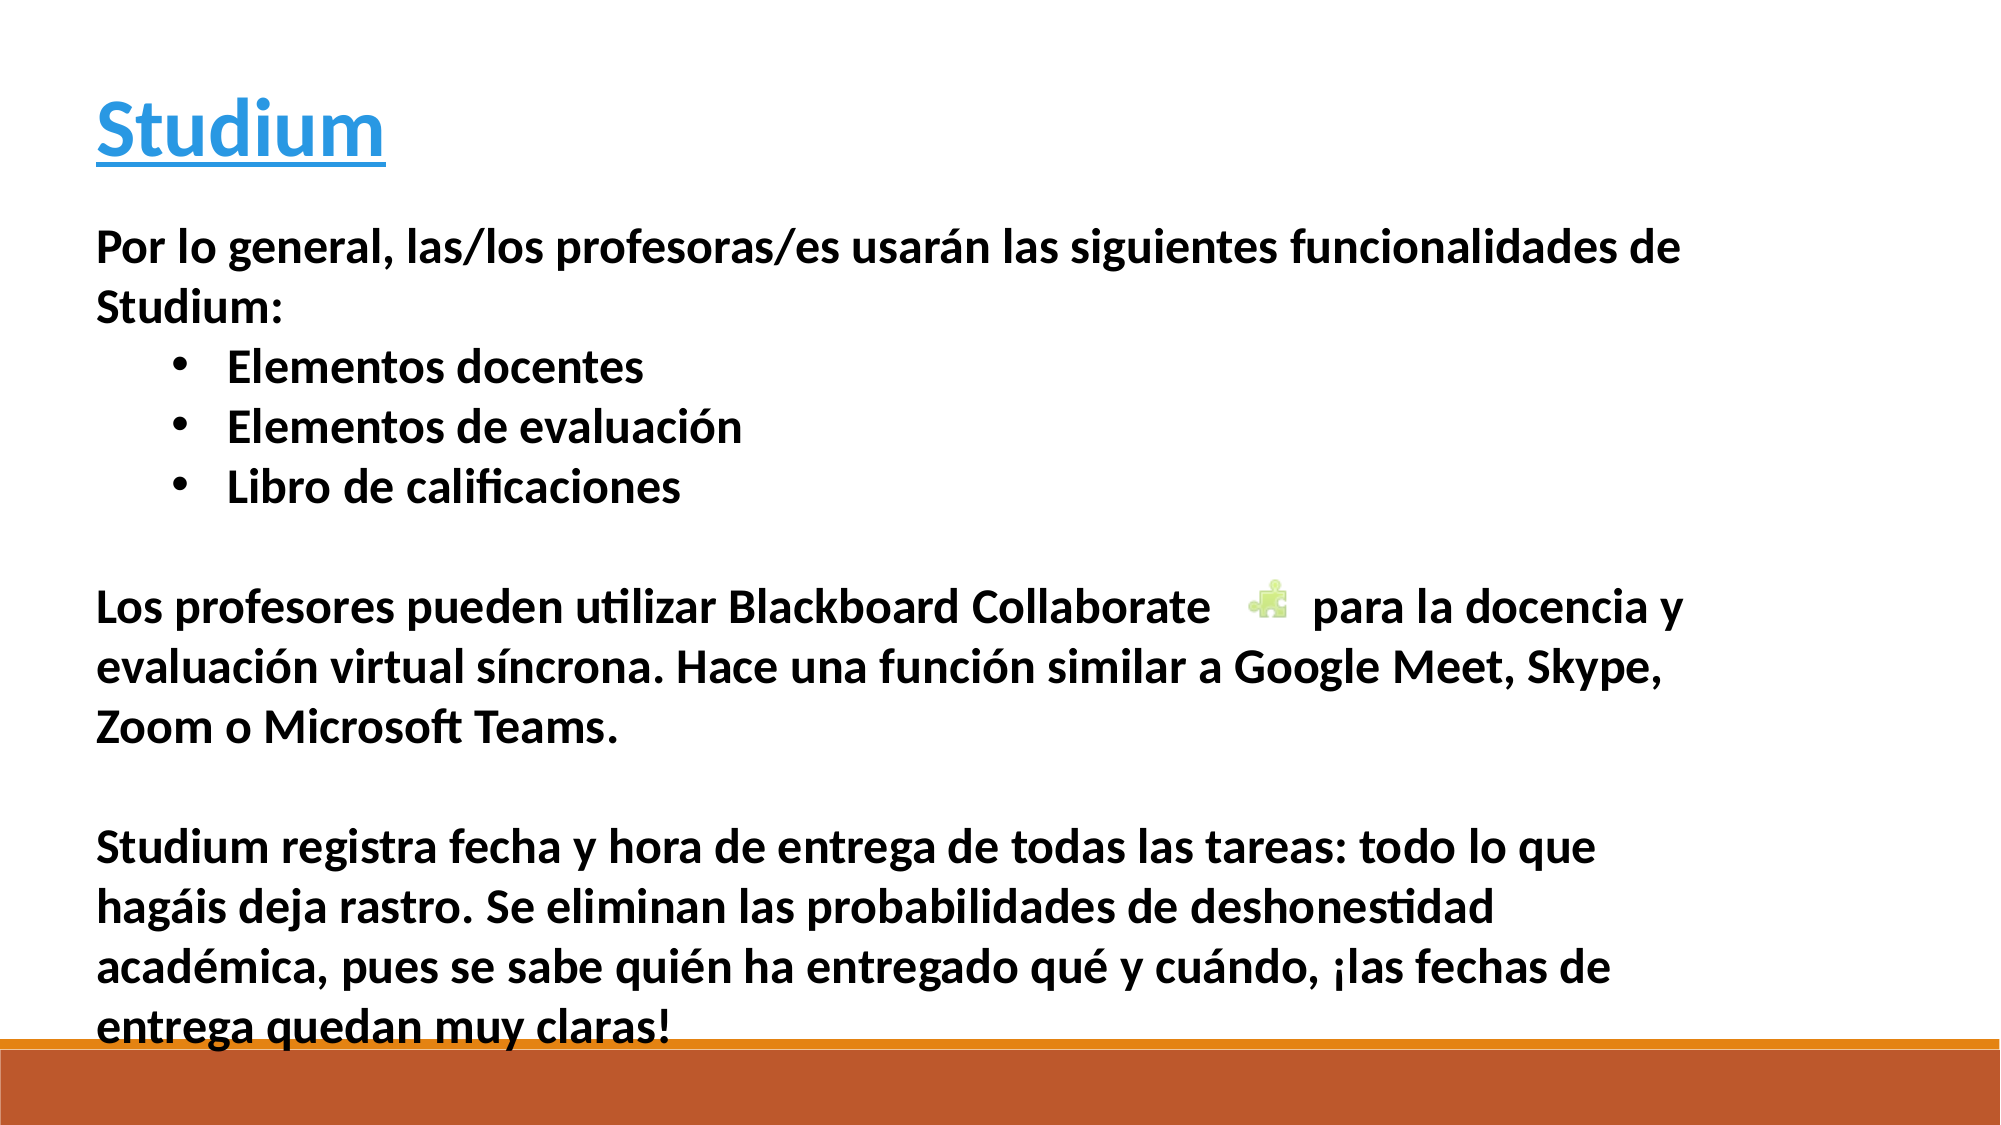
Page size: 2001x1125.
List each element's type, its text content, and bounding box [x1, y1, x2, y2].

picture [1243, 574, 1297, 630]
text_box Studium [81, 65, 1629, 181]
text_box Por lo general, las/los profesoras/es usarán las siguientes funcionalidades de Studium: Elementos docentes Elementos de evaluación Libro de calificaciones Los profesores pueden utilizar Blackboard Collaborate para la docencia y evaluación virtual síncrona. Hace una función similar a Google Meet, Skype, Zoom o Microsoft Teams. Studium registra fecha y hora de entrega de todas las tareas: todo lo que hagáis deja rastro. Se eliminan las probabilidades de deshonestidad académica, pues se sabe quién ha entregado qué y cuándo, ¡las fechas de entrega quedan muy claras! [81, 205, 1740, 1111]
